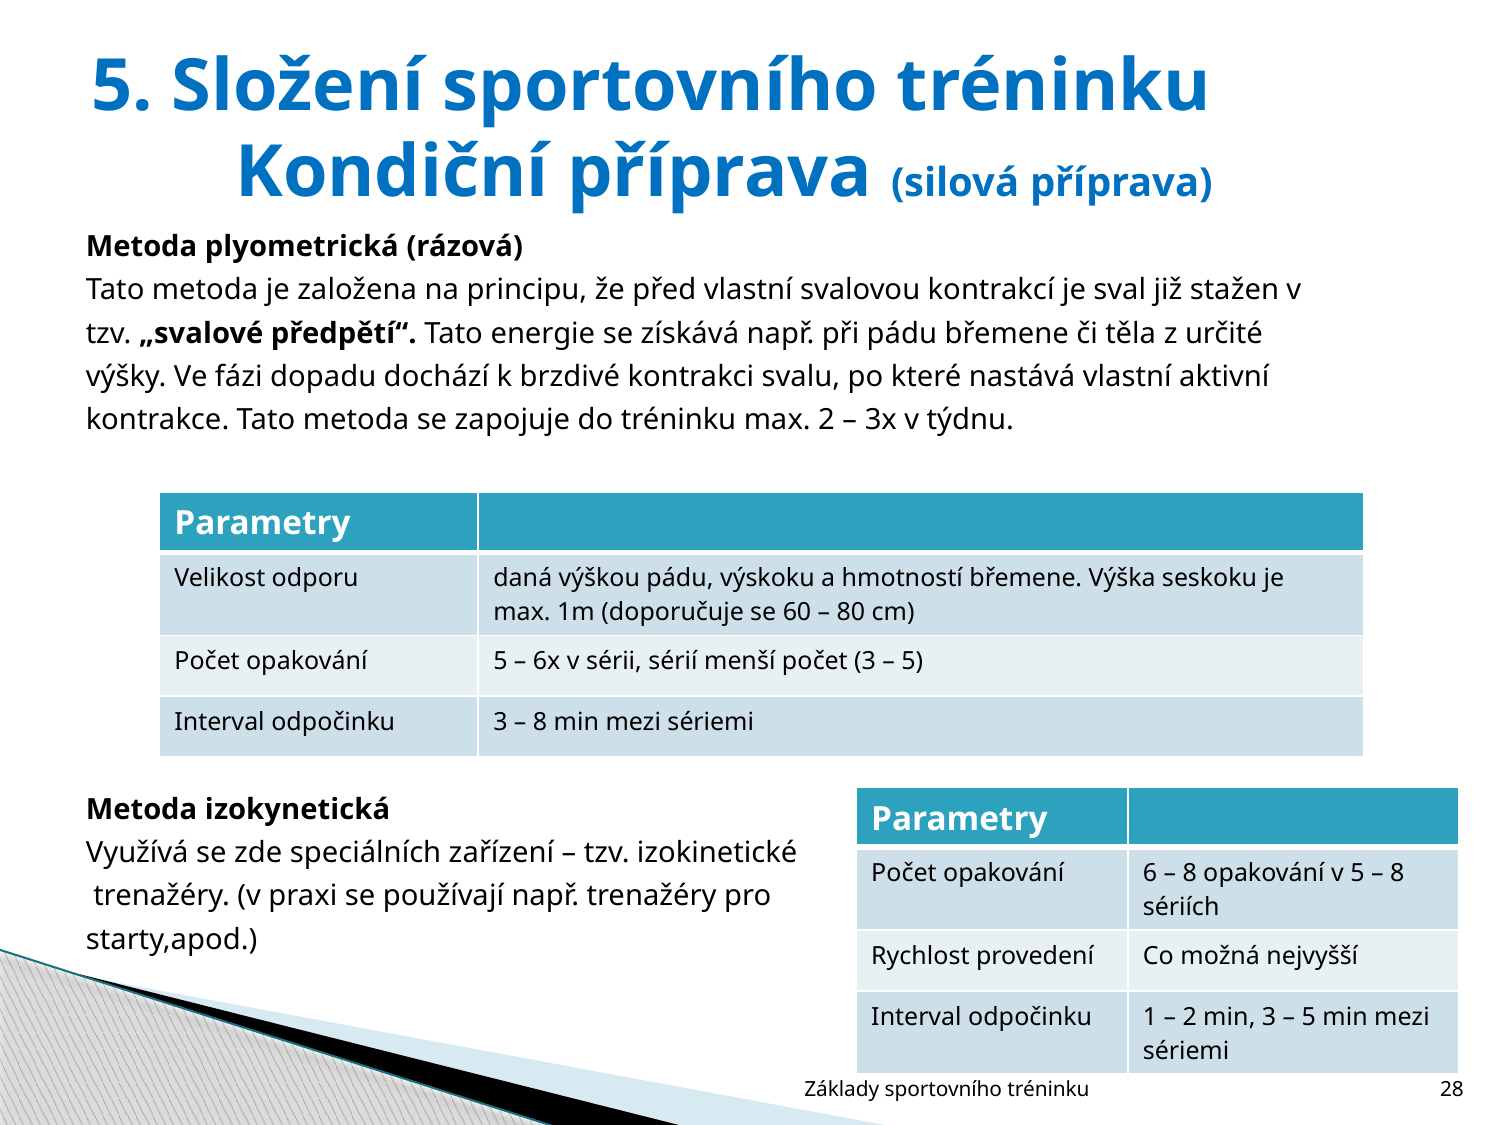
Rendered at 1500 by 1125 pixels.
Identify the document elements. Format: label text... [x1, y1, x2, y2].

table_cell Interval odpočinku [160, 697, 477, 756]
table_cell Rychlost provedení [857, 931, 1127, 990]
table_cell Co možná nejvyšší [1129, 931, 1458, 990]
table_cell Počet opakování [857, 850, 1127, 929]
table_cell 3 – 8 min mezi sériemi [479, 697, 1363, 756]
table_cell Velikost odporu [160, 555, 477, 635]
table_header [1129, 788, 1458, 844]
list Metoda plyometrická (rázová) Tato metoda je založena na principu, že před vlastní svalovou kontrakcí je sval již stažen v tzv. „svalové předpětí“. Tato energie se získává např. při pádu břemene či těla z určité výšky. Ve fázi dopadu dochází k brzdivé kontrakci svalu, po které nastává vlastní aktivní kontrakce. Tato metoda se zapojuje do tréninku max. 2 – 3x v týdnu. Metoda izokynetická Využívá se zde speciálních zařízení – tzv. izokinetické trenažéry. (v praxi se používají např. trenažéry pro starty,apod.) [53, 219, 1425, 963]
title 5. Složení sportovního tréninku Kondiční příprava (silová příprava) [76, 30, 1427, 219]
table_cell 6 – 8 opakování v 5 – 8 sériích [1129, 850, 1458, 929]
table_cell Počet opakování [160, 636, 477, 695]
slide_number 28 [1418, 1051, 1479, 1112]
table_cell Interval odpočinku [857, 992, 1127, 1073]
table_cell 5 – 6x v sérii, sérií menší počet (3 – 5) [479, 636, 1363, 695]
table_header [479, 493, 1363, 550]
table_cell daná výškou pádu, výskoku a hmotností břemene. Výška seskoku je max. 1m (doporučuje se 60 – 80 cm) [479, 555, 1363, 635]
table_header Parametry [857, 788, 1127, 844]
table_cell 1 – 2 min, 3 – 5 min mezi sériemi [1129, 992, 1458, 1073]
footer Základy sportovního tréninku [718, 1051, 1105, 1112]
table_header Parametry [160, 493, 477, 550]
